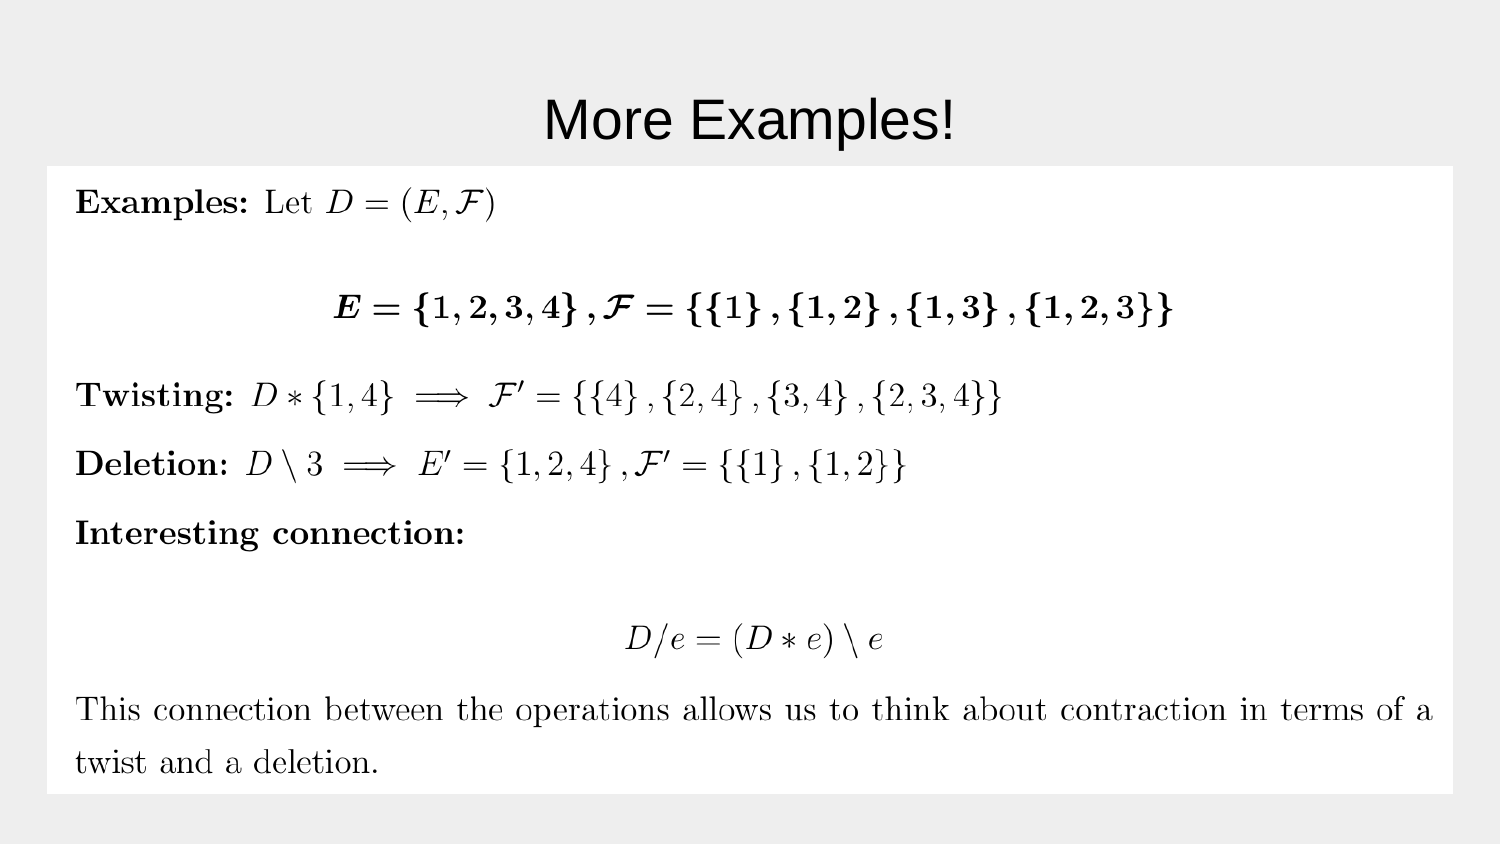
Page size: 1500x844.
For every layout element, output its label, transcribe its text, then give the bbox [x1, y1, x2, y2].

title More Examples! [51, 72, 1449, 165]
picture [47, 166, 1453, 794]
